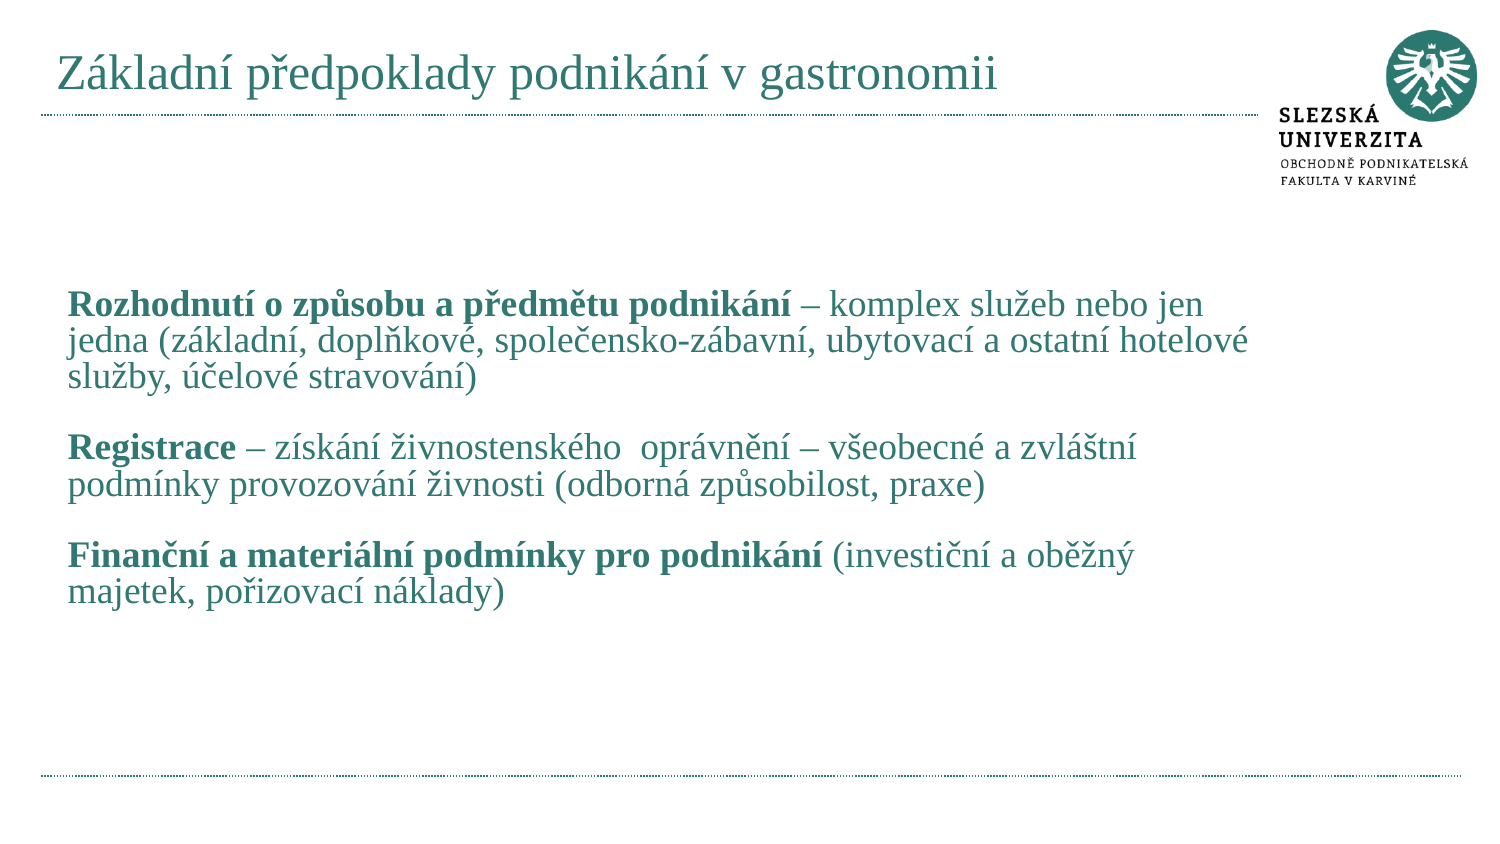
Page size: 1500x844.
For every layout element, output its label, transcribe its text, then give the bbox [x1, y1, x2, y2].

text_box Rozhodnutí o způsobu a předmětu podnikání – komplex služeb nebo jen jedna (základní, doplňkové, společensko-zábavní, ubytovací a ostatní hotelové služby, účelové stravování) Registrace – získání živnostenského oprávnění – všeobecné a zvláštní podmínky provozování živnosti (odborná způsobilost, praxe) Finanční a materiální podmínky pro podnikání (investiční a oběžný majetek, pořizovací náklady) [53, 280, 1270, 655]
picture [1279, 30, 1477, 185]
title Základní předpoklady podnikání v gastronomii [41, 32, 1223, 116]
